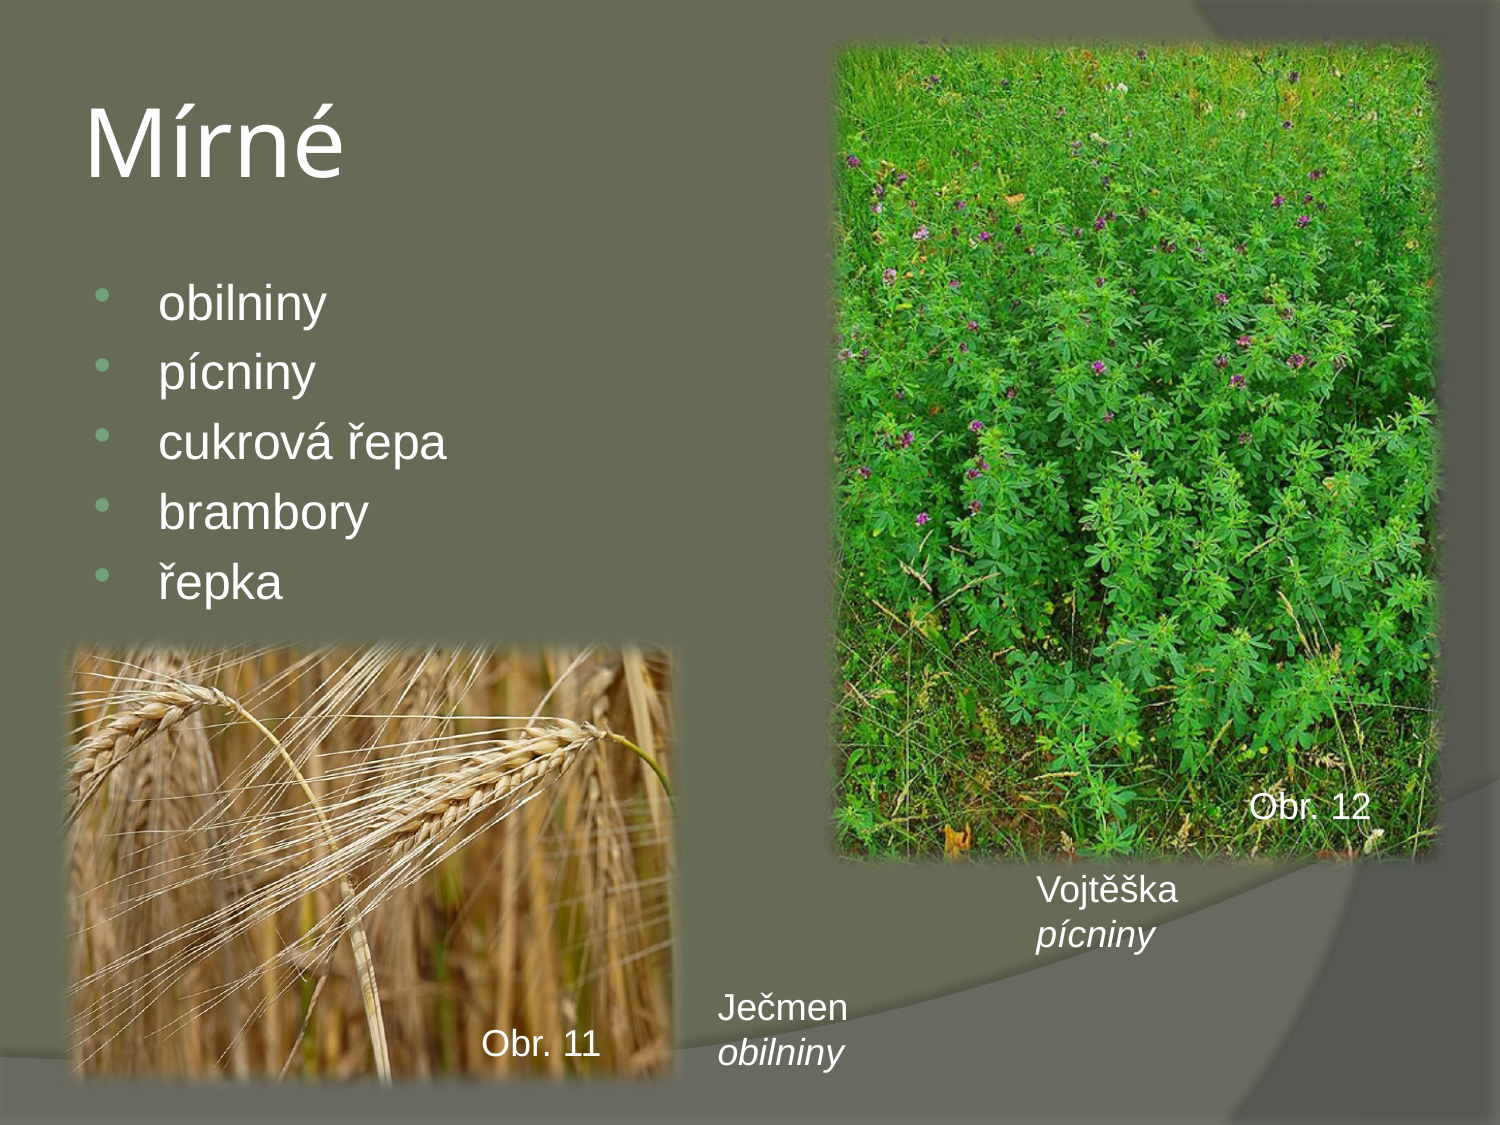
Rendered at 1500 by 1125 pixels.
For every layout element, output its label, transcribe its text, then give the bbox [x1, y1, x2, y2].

title Mírné [75, 45, 810, 233]
list obilniny pícniny cukrová řepa brambory řepka [75, 262, 550, 624]
picture [52, 633, 689, 1095]
text_box Vojtěška pícniny [1021, 882, 1388, 963]
text_box Ječmen obilniny [702, 975, 880, 1081]
picture [820, 30, 1452, 873]
